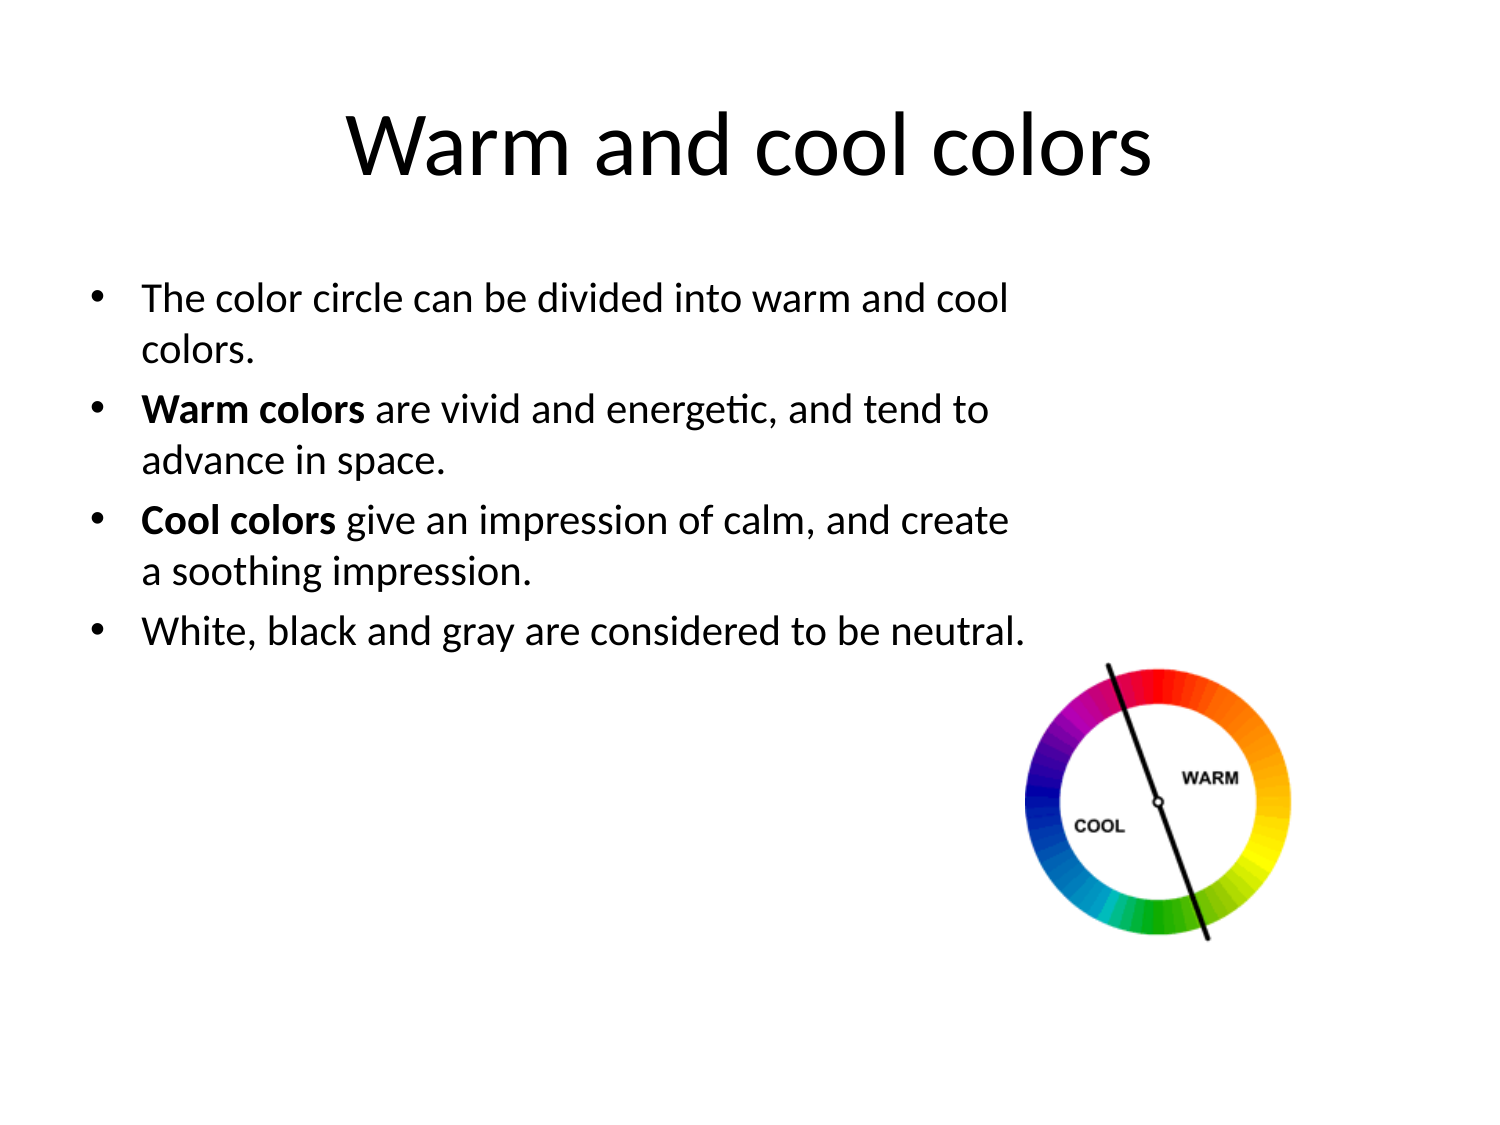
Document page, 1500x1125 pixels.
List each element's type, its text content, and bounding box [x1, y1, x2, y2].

title Warm and cool colors [75, 45, 1425, 233]
list The color circle can be divided into warm and cool colors. Warm colors are vivid and energetic, and tend to advance in space. Cool colors give an impression of calm, and create a soothing impression. White, black and gray are considered to be neutral. [75, 262, 1050, 700]
picture [1024, 662, 1293, 944]
